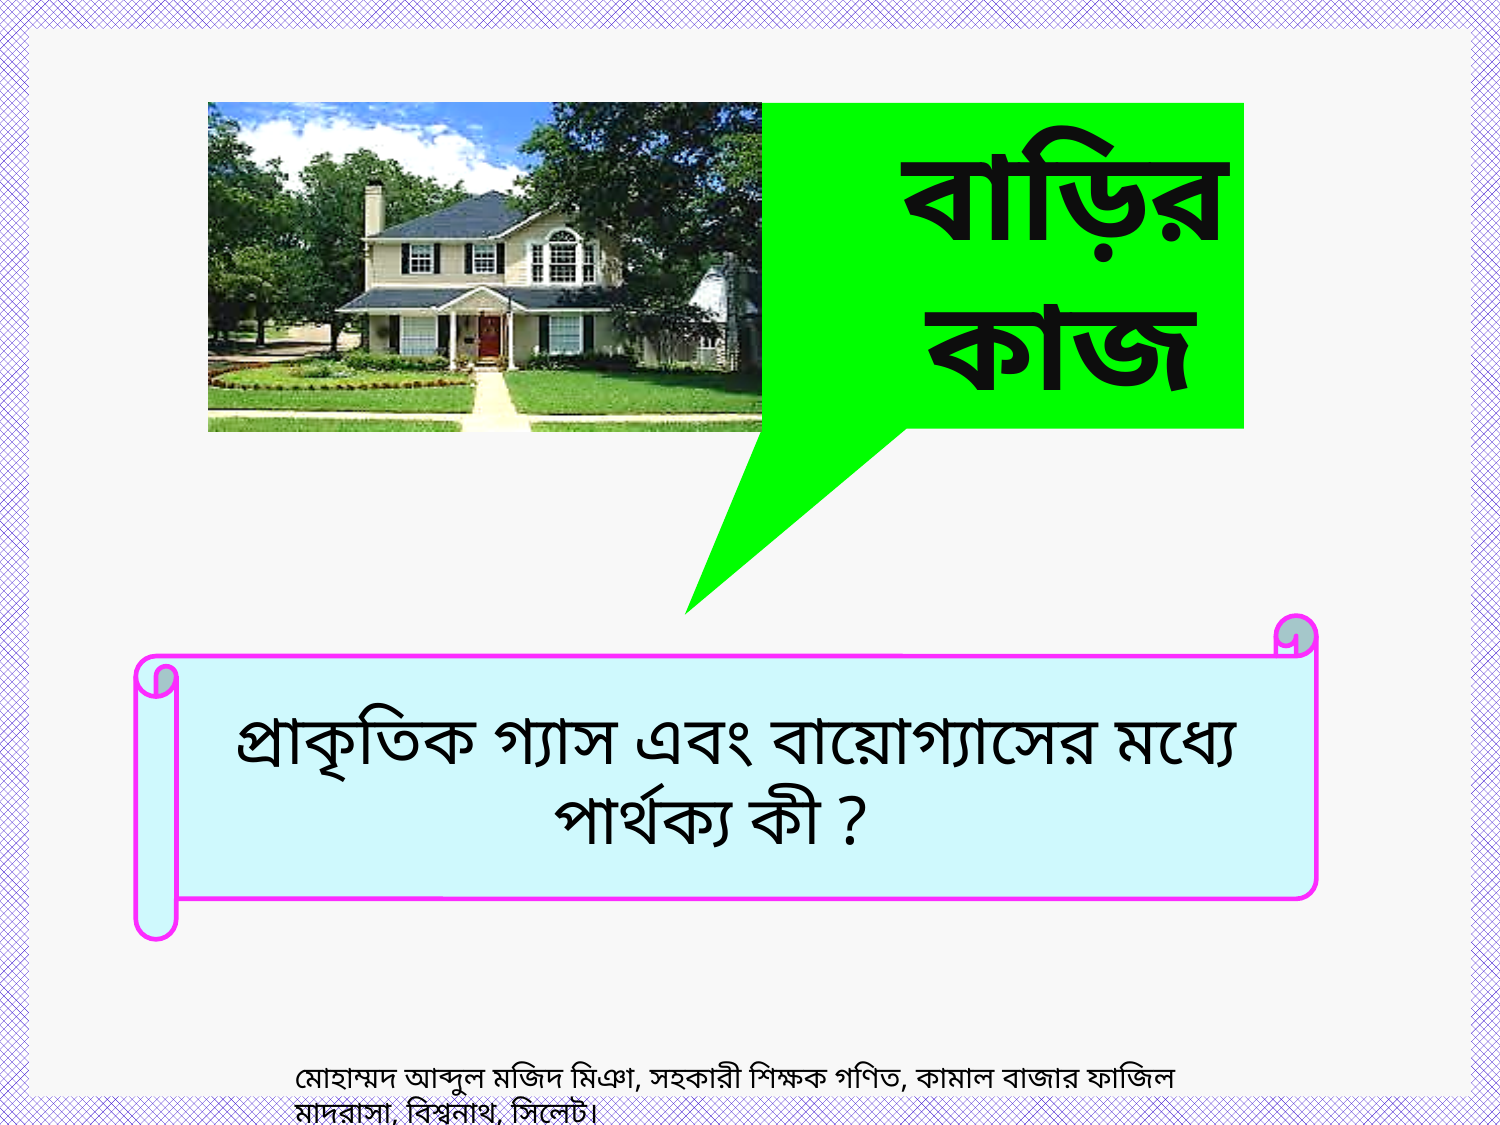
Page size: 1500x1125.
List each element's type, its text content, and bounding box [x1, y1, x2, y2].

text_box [208, 102, 1244, 432]
text_box প্রাকৃতিক গ্যাস এবং বায়োগ্যাসের মধ্যে পার্থক্য কী ? [134, 614, 1318, 941]
